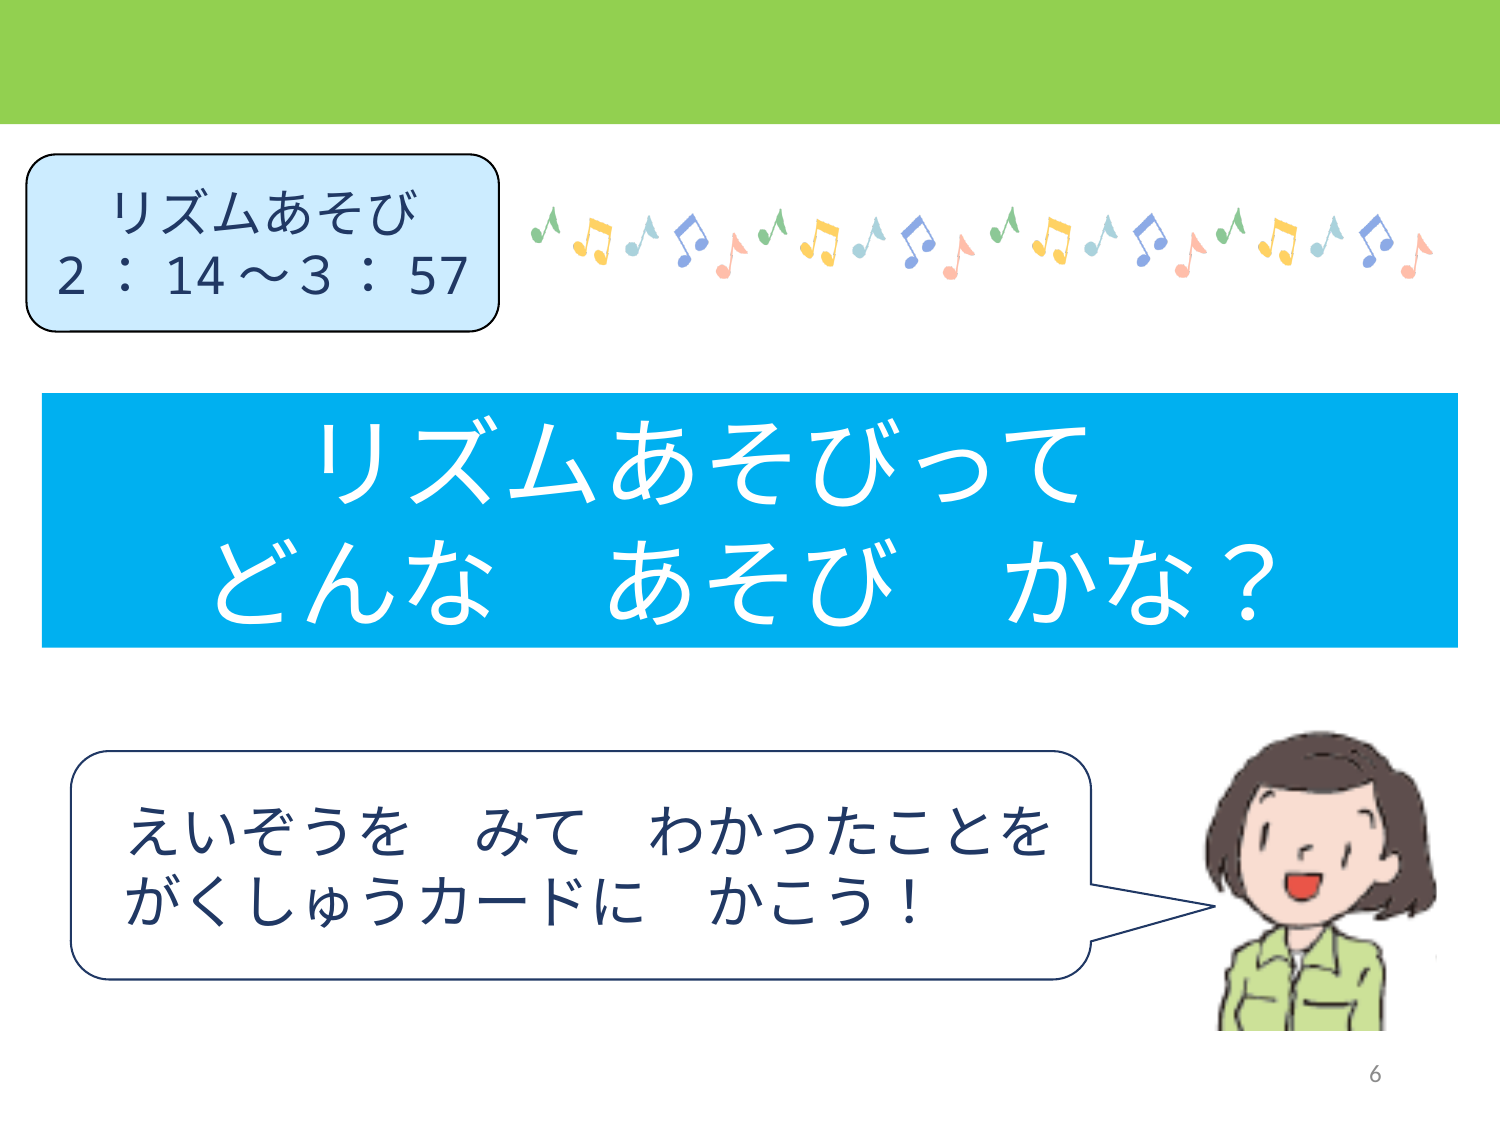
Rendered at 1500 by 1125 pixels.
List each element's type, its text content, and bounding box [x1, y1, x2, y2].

picture [1159, 700, 1437, 1031]
text_box [0, 0, 1500, 125]
text_box リズムあそびって どんな あそび かな？ [41, 393, 1458, 648]
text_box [526, 167, 1437, 319]
text_box えいぞうを みて わかったことを がくしゅうカードに かこう！ [69, 750, 1159, 981]
text_box リズムあそび 2：14～３：57 [25, 153, 500, 333]
slide_number 6 [1059, 1042, 1397, 1103]
